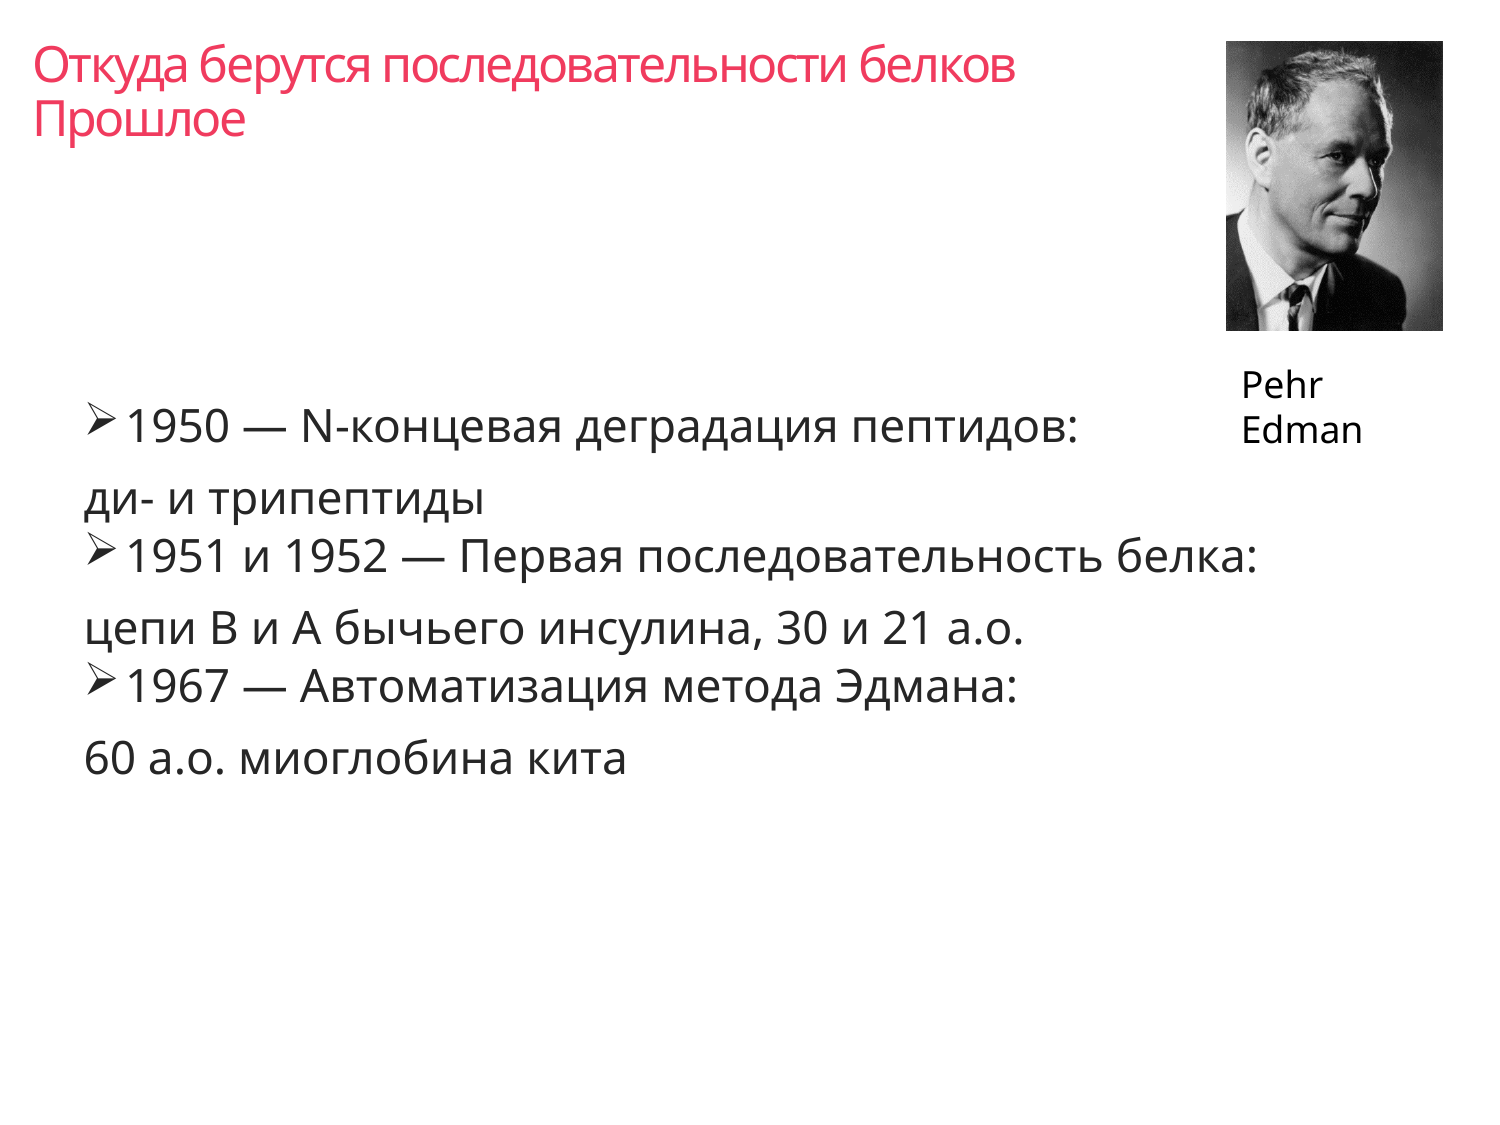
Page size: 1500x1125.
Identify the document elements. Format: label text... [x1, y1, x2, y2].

picture [1225, 41, 1443, 331]
title Откуда берутся последовательности белков Прошлое [17, 21, 1443, 167]
list 1950 — N-концевая деградация пептидов: ди- и трипептиды 1951 и 1952 — Первая последовательность белка: цепи B и A бычьего инсулина, 30 и 21 а.о. 1967 — Автоматизация метода Эдмана: 60 а.о. миоглобина кита [68, 330, 1392, 795]
text_box Pehr Edman [1226, 353, 1443, 458]
